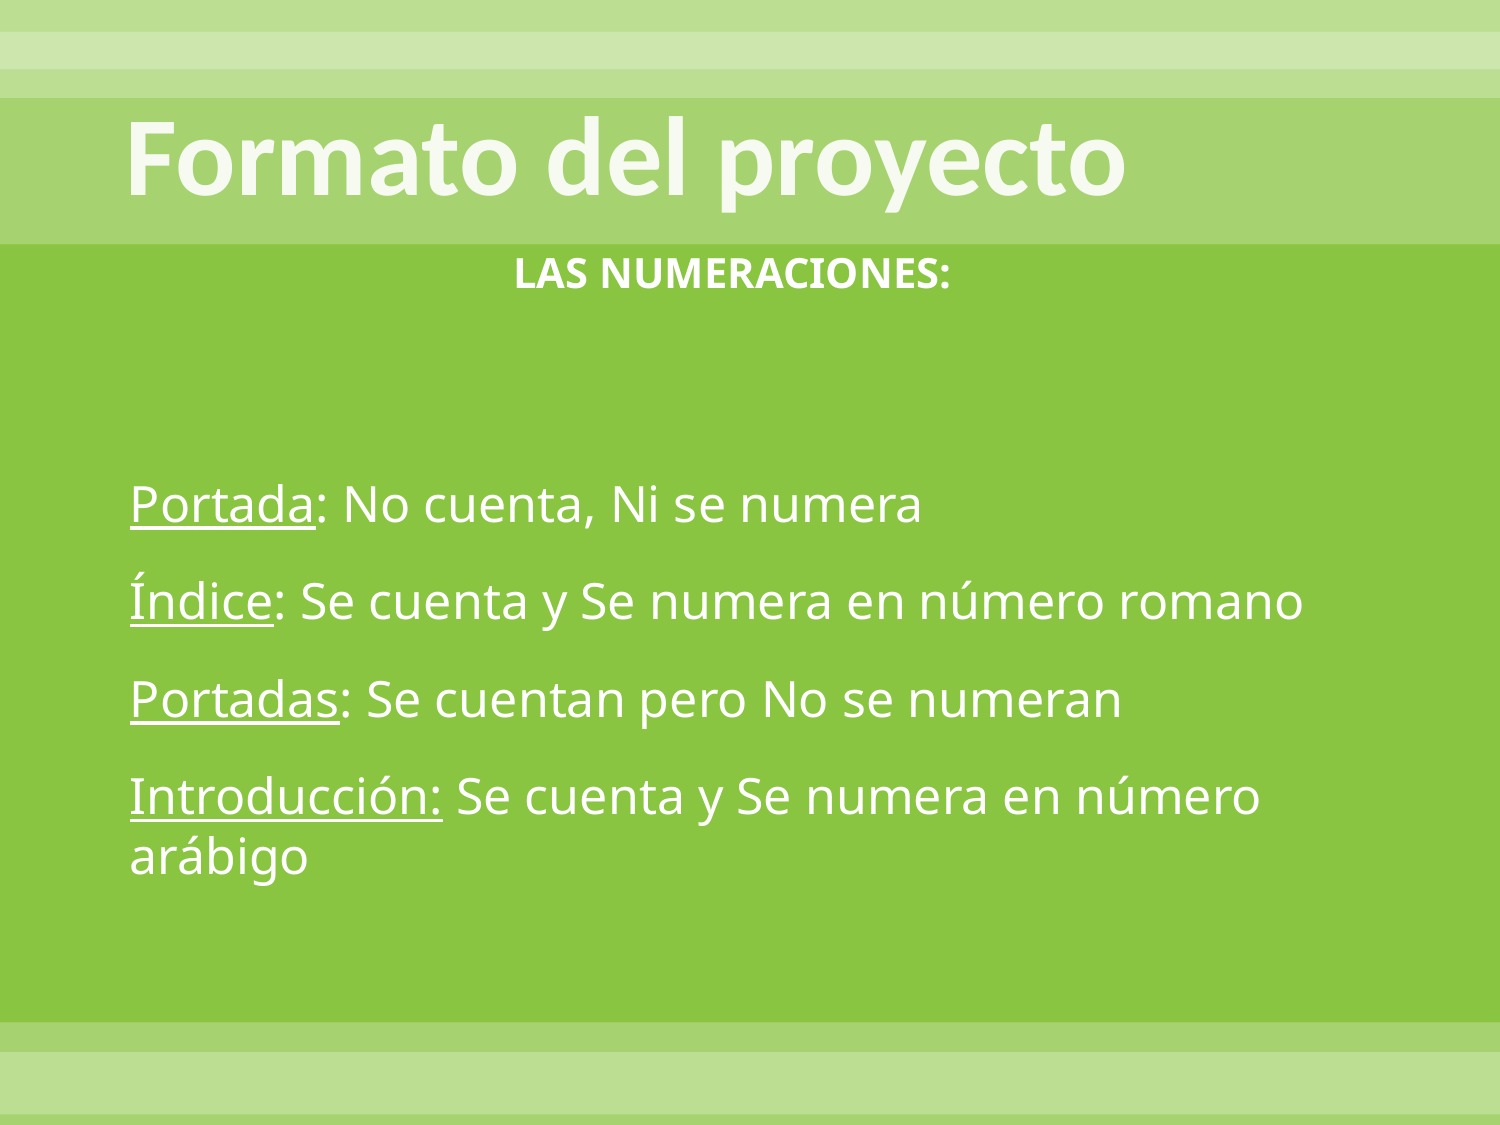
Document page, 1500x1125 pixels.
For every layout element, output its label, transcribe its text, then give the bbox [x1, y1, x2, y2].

title Formato del proyecto [110, 30, 1390, 271]
text_box LAS NUMERACIONES: [117, 239, 1348, 304]
list Portada: No cuenta, Ni se numera Índice: Se cuenta y Se numera en número romano Portadas: Se cuentan pero No se numeran Introducción: Se cuenta y Se numera en número arábigo [58, 337, 1442, 1020]
picture [0, 0, 1500, 1125]
